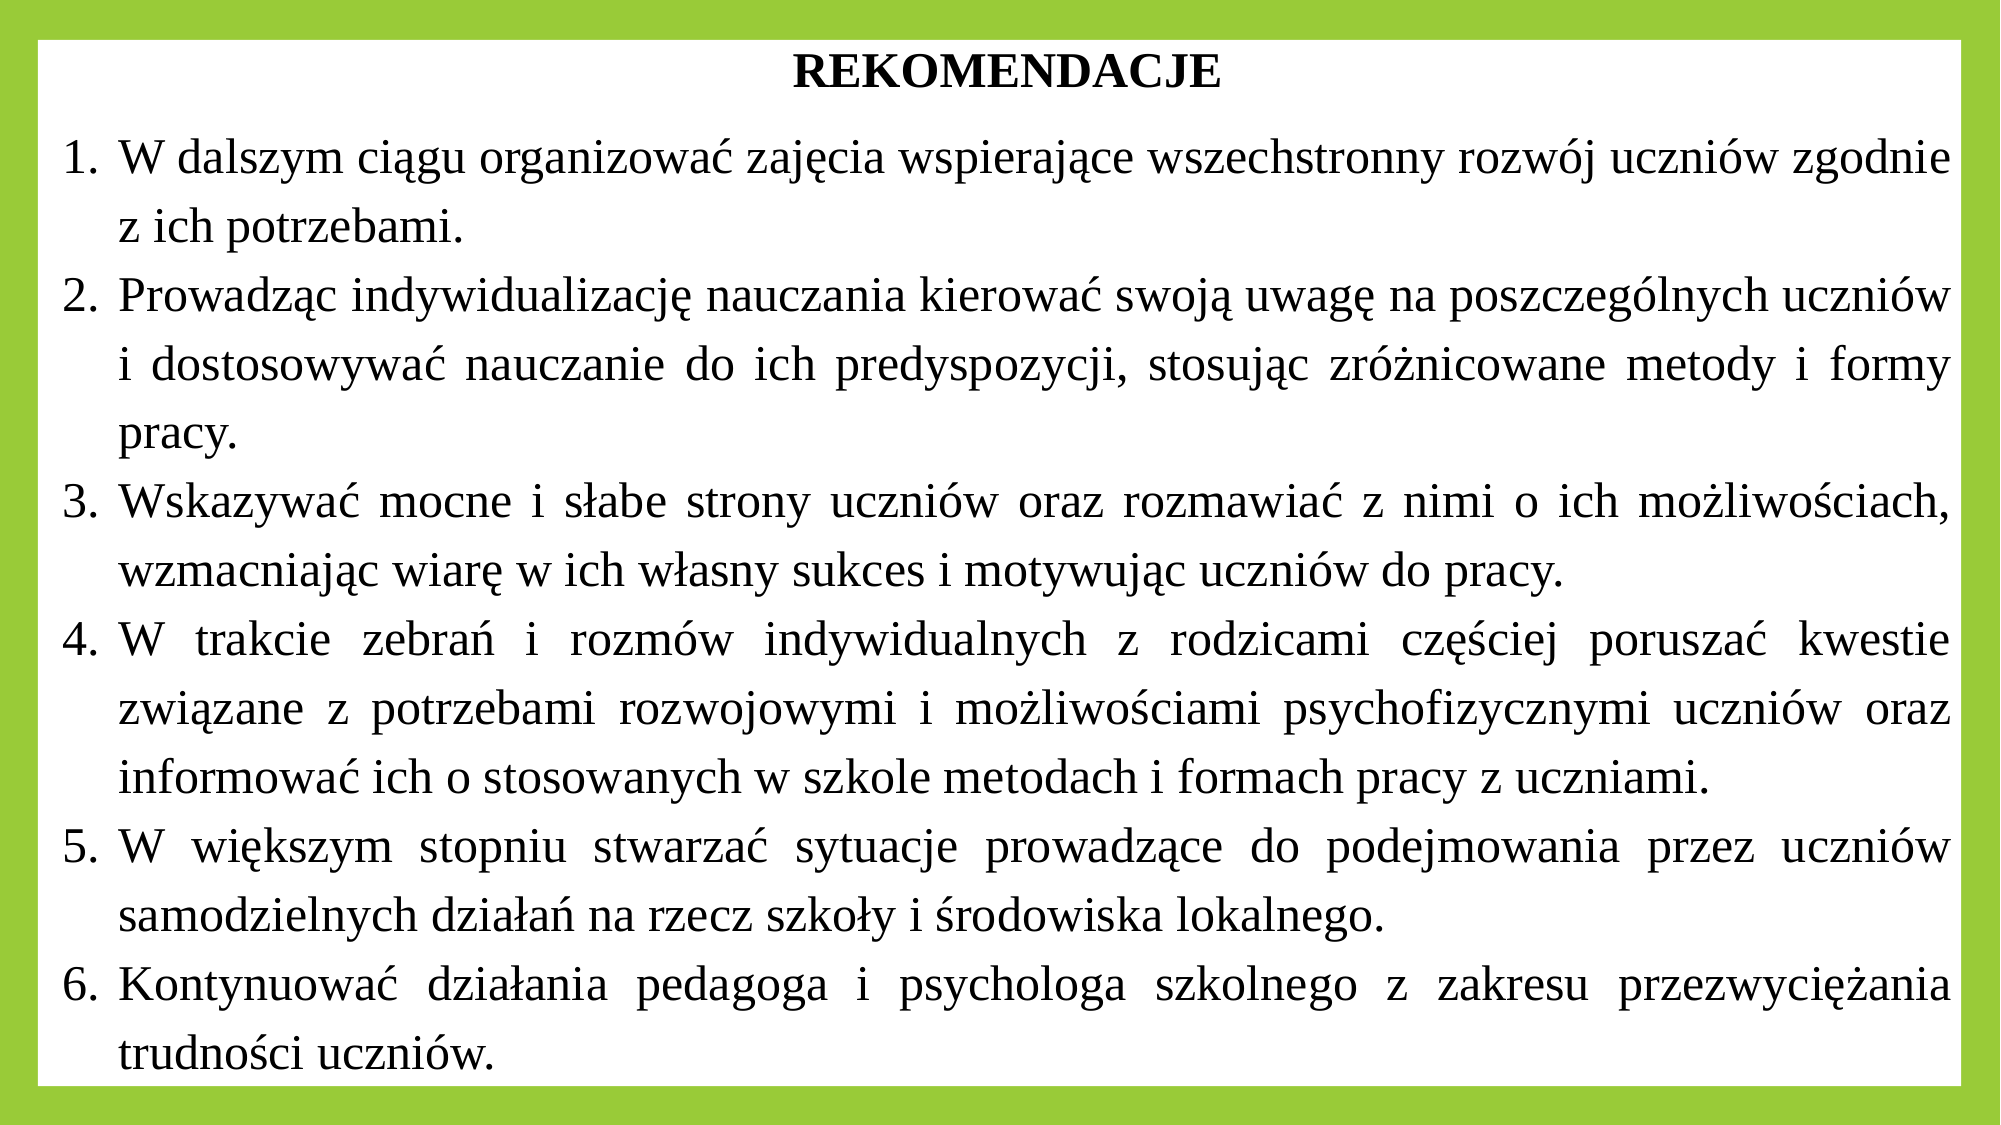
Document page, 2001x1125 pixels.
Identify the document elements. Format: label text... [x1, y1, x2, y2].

text_box REKOMENDACJE W dalszym ciągu organizować zajęcia wspierające wszechstronny rozwój uczniów zgodnie z ich potrzebami. Prowadząc indywidualizację nauczania kierować swoją uwagę na poszczególnych uczniów i dostosowywać nauczanie do ich predyspozycji, stosując zróżnicowane metody i formy pracy. Wskazywać mocne i słabe strony uczniów oraz rozmawiać z nimi o ich możliwościach, wzmacniając wiarę w ich własny sukces i motywując uczniów do pracy. W trakcie zebrań i rozmów indywidualnych z rodzicami częściej poruszać kwestie związane z potrzebami rozwojowymi i możliwościami psychofizycznymi uczniów oraz informować ich o stosowanych w szkole metodach i formach pracy z uczniami. W większym stopniu stwarzać sytuacje prowadzące do podejmowania przez uczniów samodzielnych działań na rzecz szkoły i środowiska lokalnego. Kontynuować działania pedagoga i psychologa szkolnego z zakresu przezwyciężania trudności uczniów. [47, 21, 1968, 1088]
